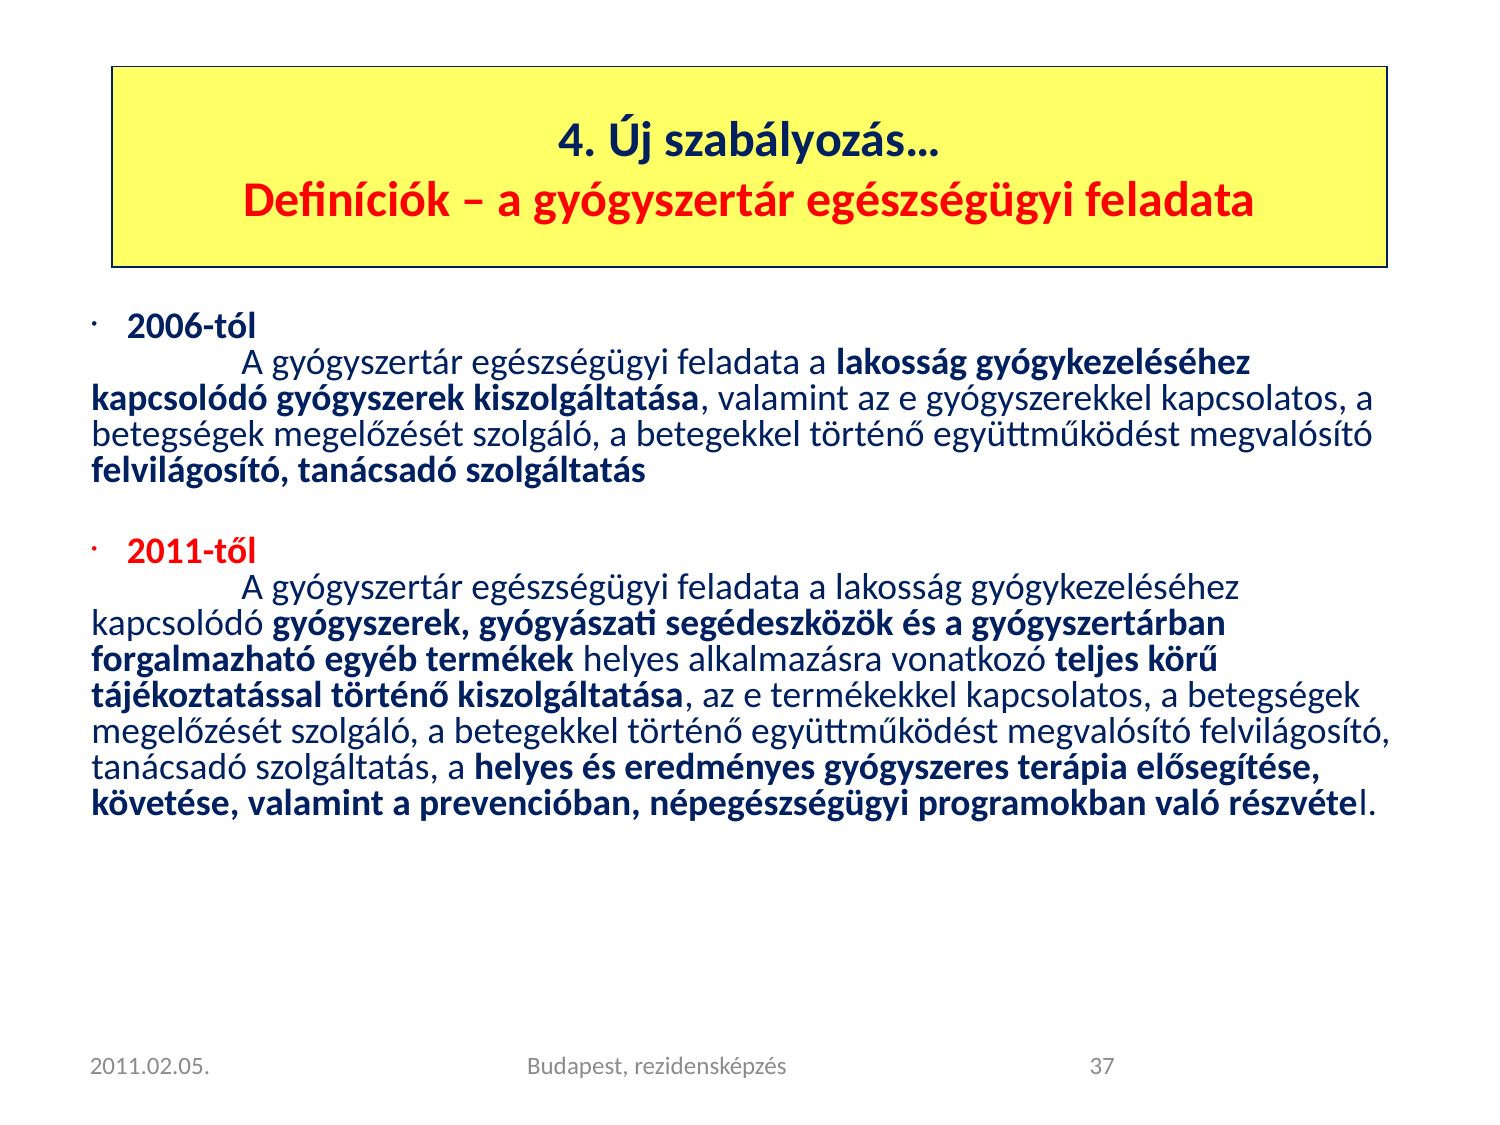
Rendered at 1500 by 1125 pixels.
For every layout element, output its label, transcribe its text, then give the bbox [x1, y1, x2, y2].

text_box Budapest, rezidensképzés [512, 1042, 988, 1103]
text_box 2006-tól A gyógyszertár egészségügyi feladata a lakosság gyógykezeléséhez kapcsolódó gyógyszerek kiszolgáltatása, valamint az e gyógyszerekkel kapcsolatos, a betegségek megelőzését szolgáló, a betegekkel történő együttműködést megvalósító felvilágosító, tanácsadó szolgáltatás 2011-től A gyógyszertár egészségügyi feladata a lakosság gyógykezeléséhez kapcsolódó gyógyszerek, gyógyászati segédeszközök és a gyógyszertárban forgalmazható egyéb termékek helyes alkalmazásra vonatkozó teljes körű tájékoztatással történő kiszolgáltatása, az e termékekkel kapcsolatos, a betegségek megelőzését szolgáló, a betegekkel történő együttműködést megvalósító felvilágosító, tanácsadó szolgáltatás, a helyes és eredményes gyógyszeres terápia elősegítése, követése, valamint a prevencióban, népegészségügyi programokban való részvétel. [76, 302, 1427, 1045]
text_box 4. Új szabályozás… Definíciók – a gyógyszertár egészségügyi feladata [112, 66, 1388, 268]
text_box <szám> [1074, 1042, 1425, 1103]
text_box 2011.02.05. [74, 1042, 425, 1103]
